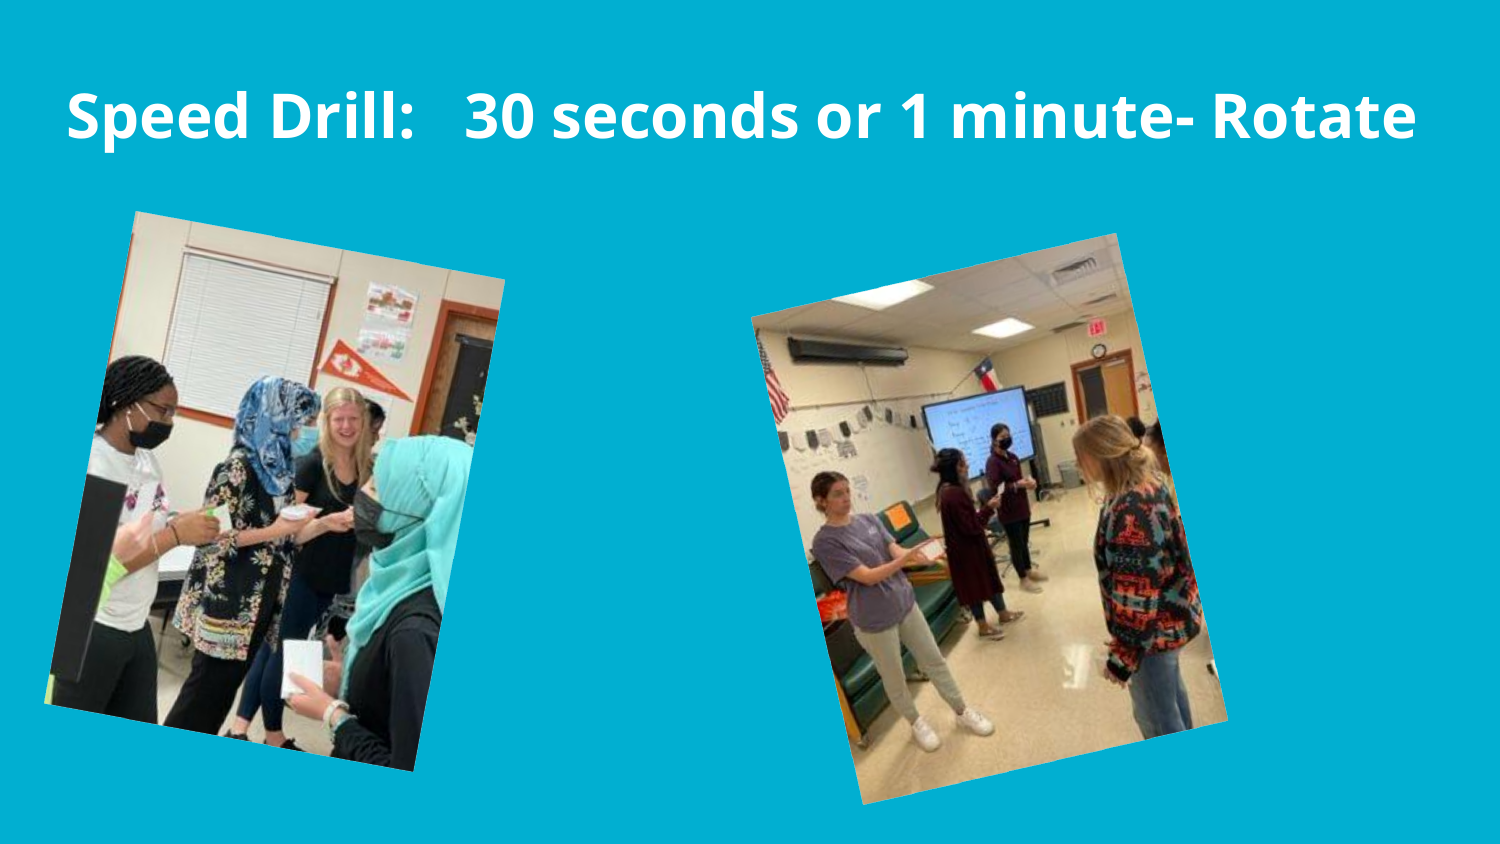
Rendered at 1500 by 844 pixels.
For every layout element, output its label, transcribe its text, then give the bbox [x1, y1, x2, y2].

picture [752, 234, 1227, 804]
title Speed Drill: 30 seconds or 1 minute- Rotate [51, 61, 1449, 167]
picture [45, 212, 505, 771]
